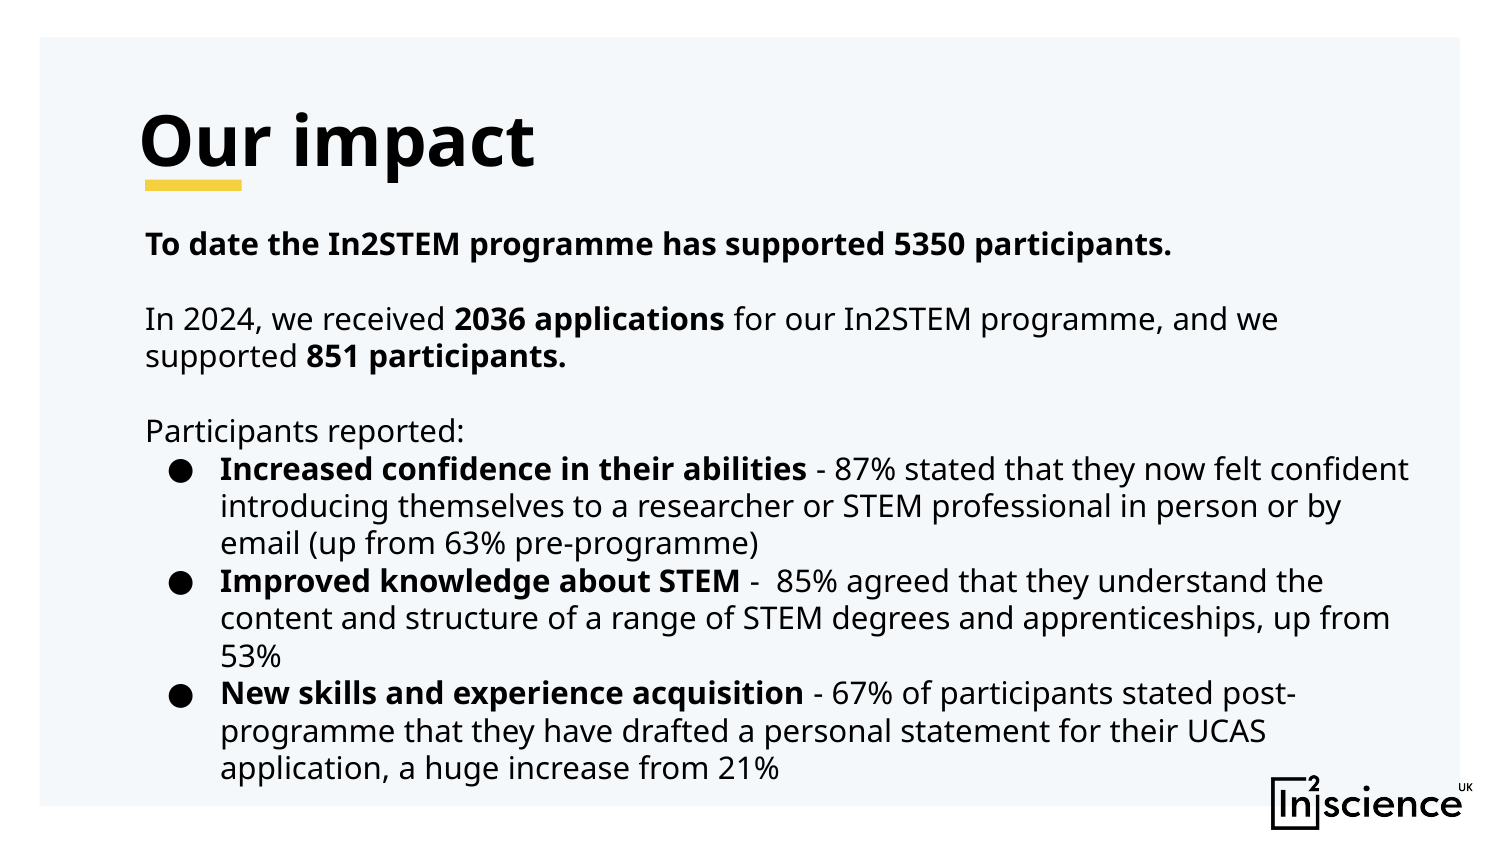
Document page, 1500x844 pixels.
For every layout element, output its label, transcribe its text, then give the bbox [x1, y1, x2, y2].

text_box To date the In2STEM programme has supported 5350 participants. In 2024, we received 2036 applications for our In2STEM programme, and we supported 851 participants. Participants reported: Increased confidence in their abilities - 87% stated that they now felt confident introducing themselves to a researcher or STEM professional in person or by email (up from 63% pre-programme) Improved knowledge about STEM - 85% agreed that they understand the content and structure of a range of STEM degrees and apprenticeships, up from 53% New skills and experience acquisition - 67% of participants stated post-programme that they have drafted a personal statement for their UCAS application, a huge increase from 21% [145, 224, 1419, 844]
picture [1271, 775, 1473, 831]
text_box [39, 37, 1461, 807]
text_box Our impact [123, 80, 765, 200]
